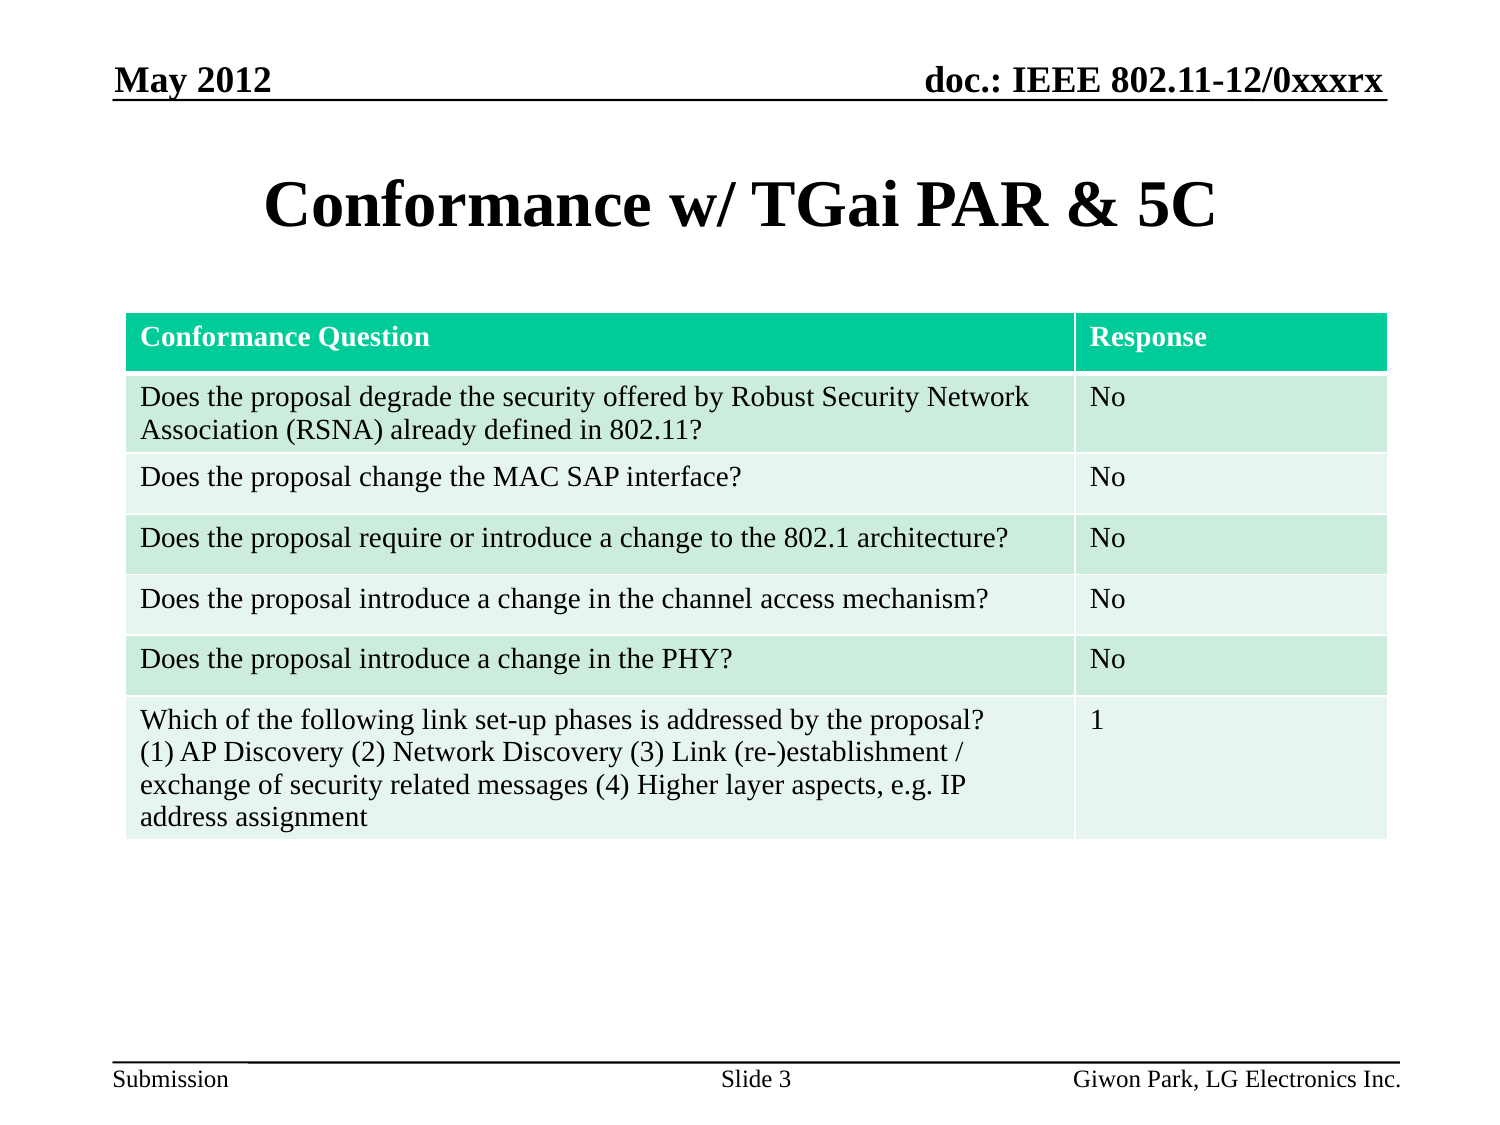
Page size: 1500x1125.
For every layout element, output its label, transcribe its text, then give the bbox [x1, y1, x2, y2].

table_header Response [1076, 313, 1387, 371]
title Conformance w/ TGai PAR & 5C [112, 112, 1388, 288]
table_cell 1 [1076, 697, 1387, 839]
table_cell No [1076, 454, 1387, 513]
table_cell Does the proposal degrade the security offered by Robust Security Network Association (RSNA) already defined in 802.11? [126, 376, 1074, 452]
table_cell Does the proposal introduce a change in the channel access mechanism? [126, 575, 1074, 634]
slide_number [114, 54, 274, 101]
table_cell No [1076, 515, 1387, 574]
table_cell Does the proposal change the MAC SAP interface? [126, 454, 1074, 513]
table_cell No [1076, 575, 1387, 634]
footer Giwon Park, LG Electronics Inc. [1068, 1061, 1402, 1093]
table_cell No [1076, 636, 1387, 695]
table_header Conformance Question [126, 313, 1074, 371]
table_cell Which of the following link set-up phases is addressed by the proposal? (1) AP Discovery (2) Network Discovery (3) Link (re-)establishment / exchange of security related messages (4) Higher layer aspects, e.g. IP address assignment [126, 697, 1074, 839]
slide_number Slide 3 [712, 1061, 800, 1093]
table_cell Does the proposal introduce a change in the PHY? [126, 636, 1074, 695]
table_cell No [1076, 376, 1387, 452]
table_cell Does the proposal require or introduce a change to the 802.1 architecture? [126, 515, 1074, 574]
